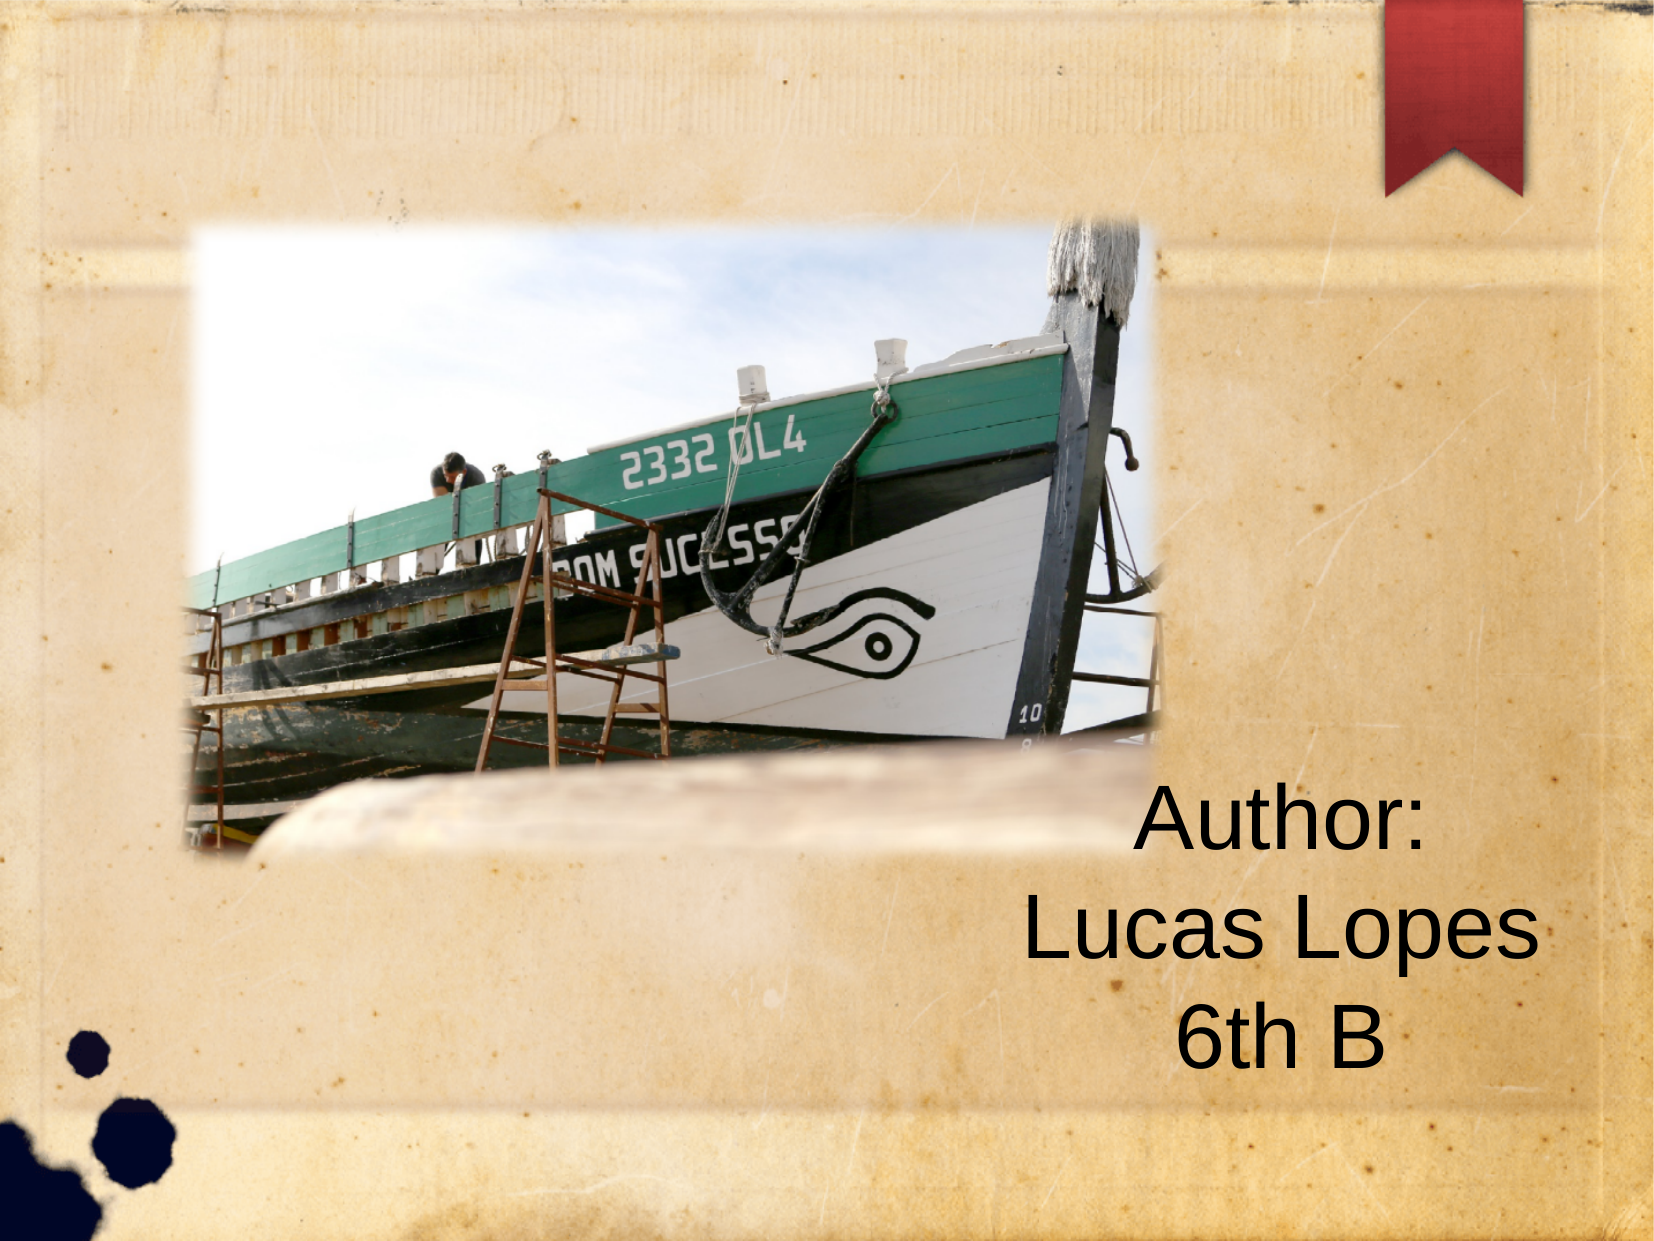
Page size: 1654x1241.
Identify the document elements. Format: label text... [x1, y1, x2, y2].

picture [0, 0, 1654, 1241]
text_box Author: Lucas Lopes 6th B [1006, 749, 1558, 1095]
